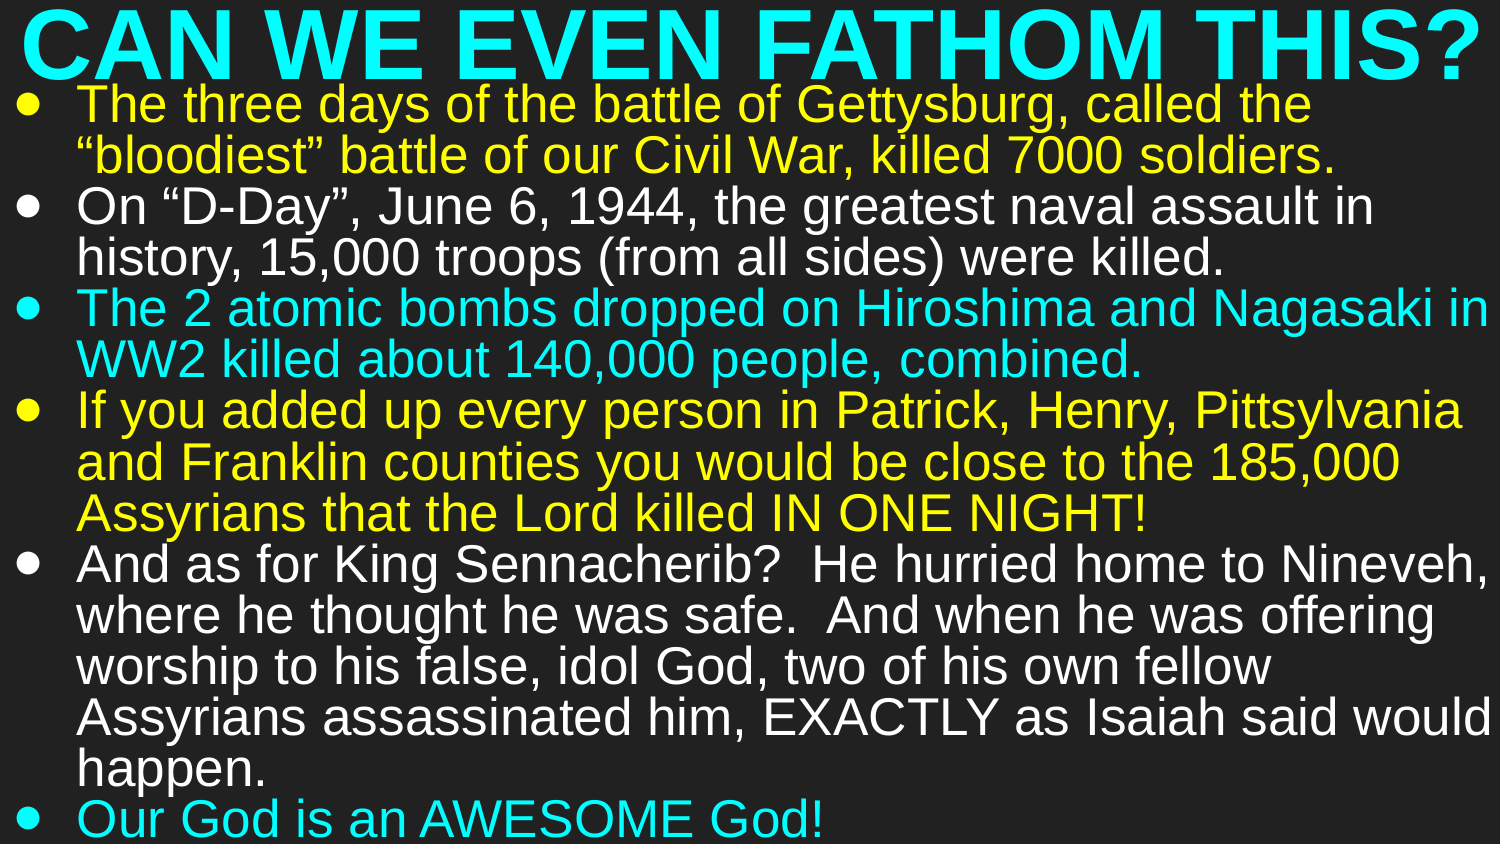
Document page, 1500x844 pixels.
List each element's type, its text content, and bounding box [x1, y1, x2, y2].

subtitle The three days of the battle of Gettysburg, called the “bloodiest” battle of our Civil War, killed 7000 soldiers. On “D-Day”, June 6, 1944, the greatest naval assault in history, 15,000 troops (from all sides) were killed. The 2 atomic bombs dropped on Hiroshima and Nagasaki in WW2 killed about 140,000 people, combined. If you added up every person in Patrick, Henry, Pittsylvania and Franklin counties you would be close to the 185,000 Assyrians that the Lord killed IN ONE NIGHT! And as for King Sennacherib? He hurried home to Nineveh, where he thought he was safe. And when he was offering worship to his false, idol God, two of his own fellow Assyrians assassinated him, EXACTLY as Isaiah said would happen. Our God is an AWESOME God! [0, 67, 1500, 844]
title CAN WE EVEN FATHOM THIS? [0, 0, 1500, 67]
